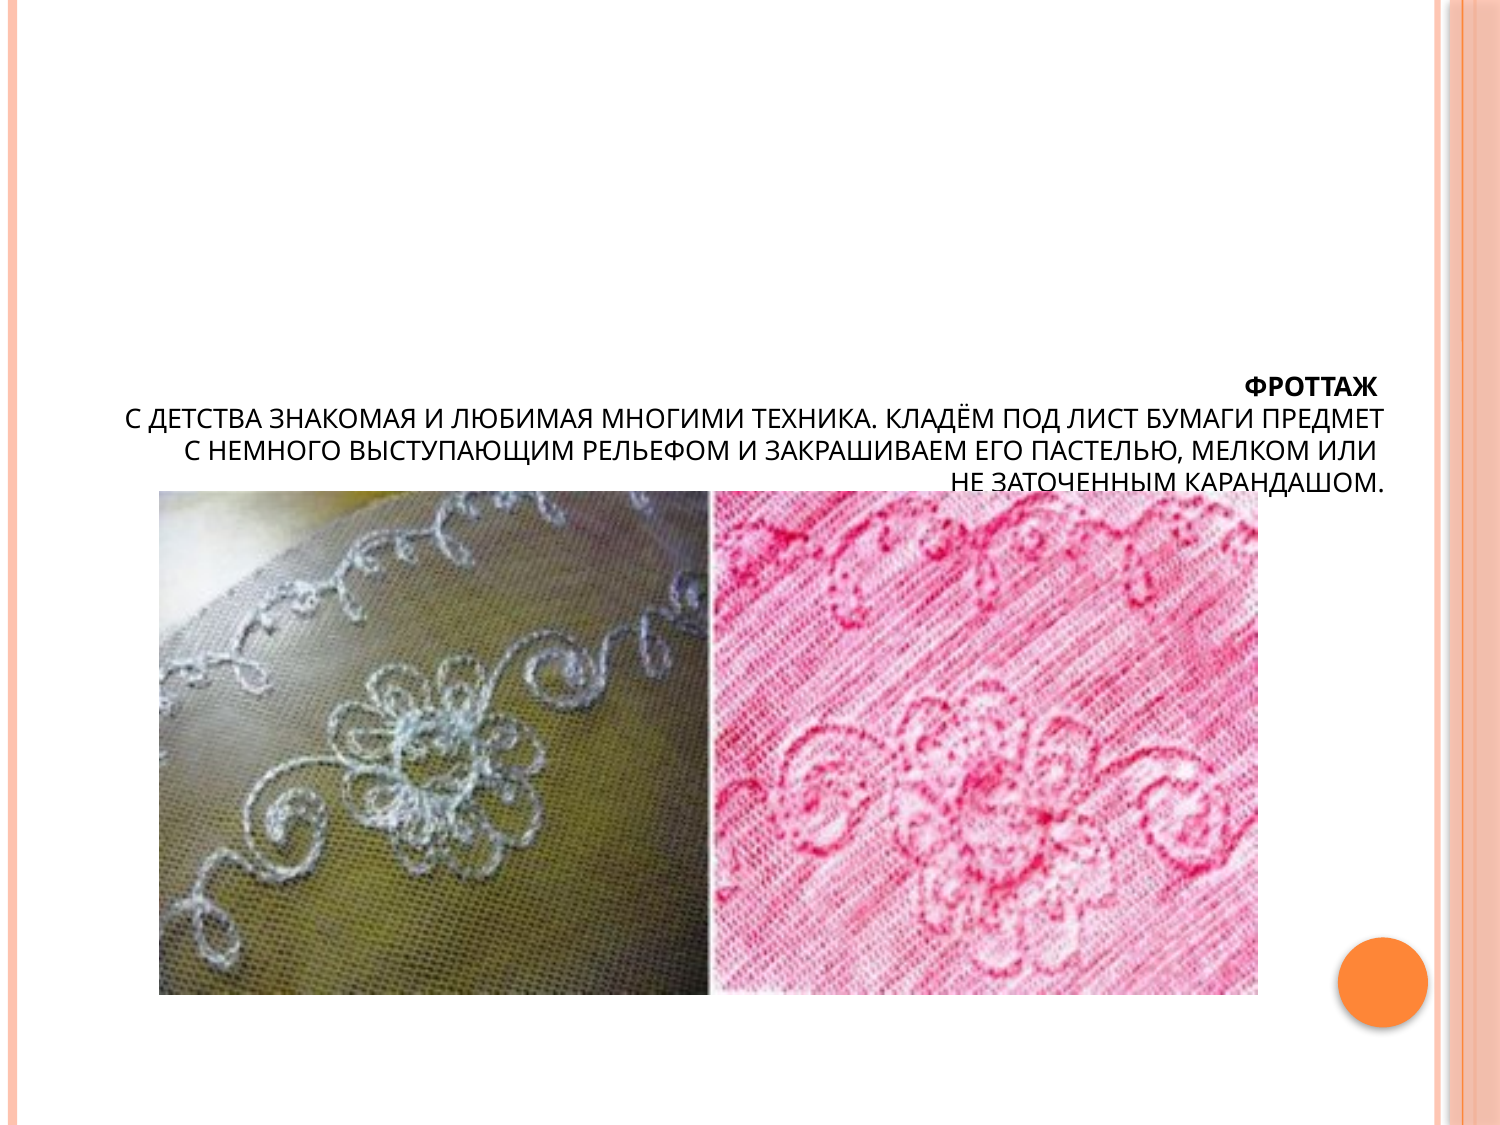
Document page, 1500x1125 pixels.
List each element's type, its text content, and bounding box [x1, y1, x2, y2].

picture [158, 491, 1259, 995]
title Фроттаж С детства знакомая и любимая многими техника. Кладём под лист бумаги предмет с немного выступающим рельефом и закрашиваем его пастелью, мелком или не заточенным карандашом. [100, 349, 1400, 538]
